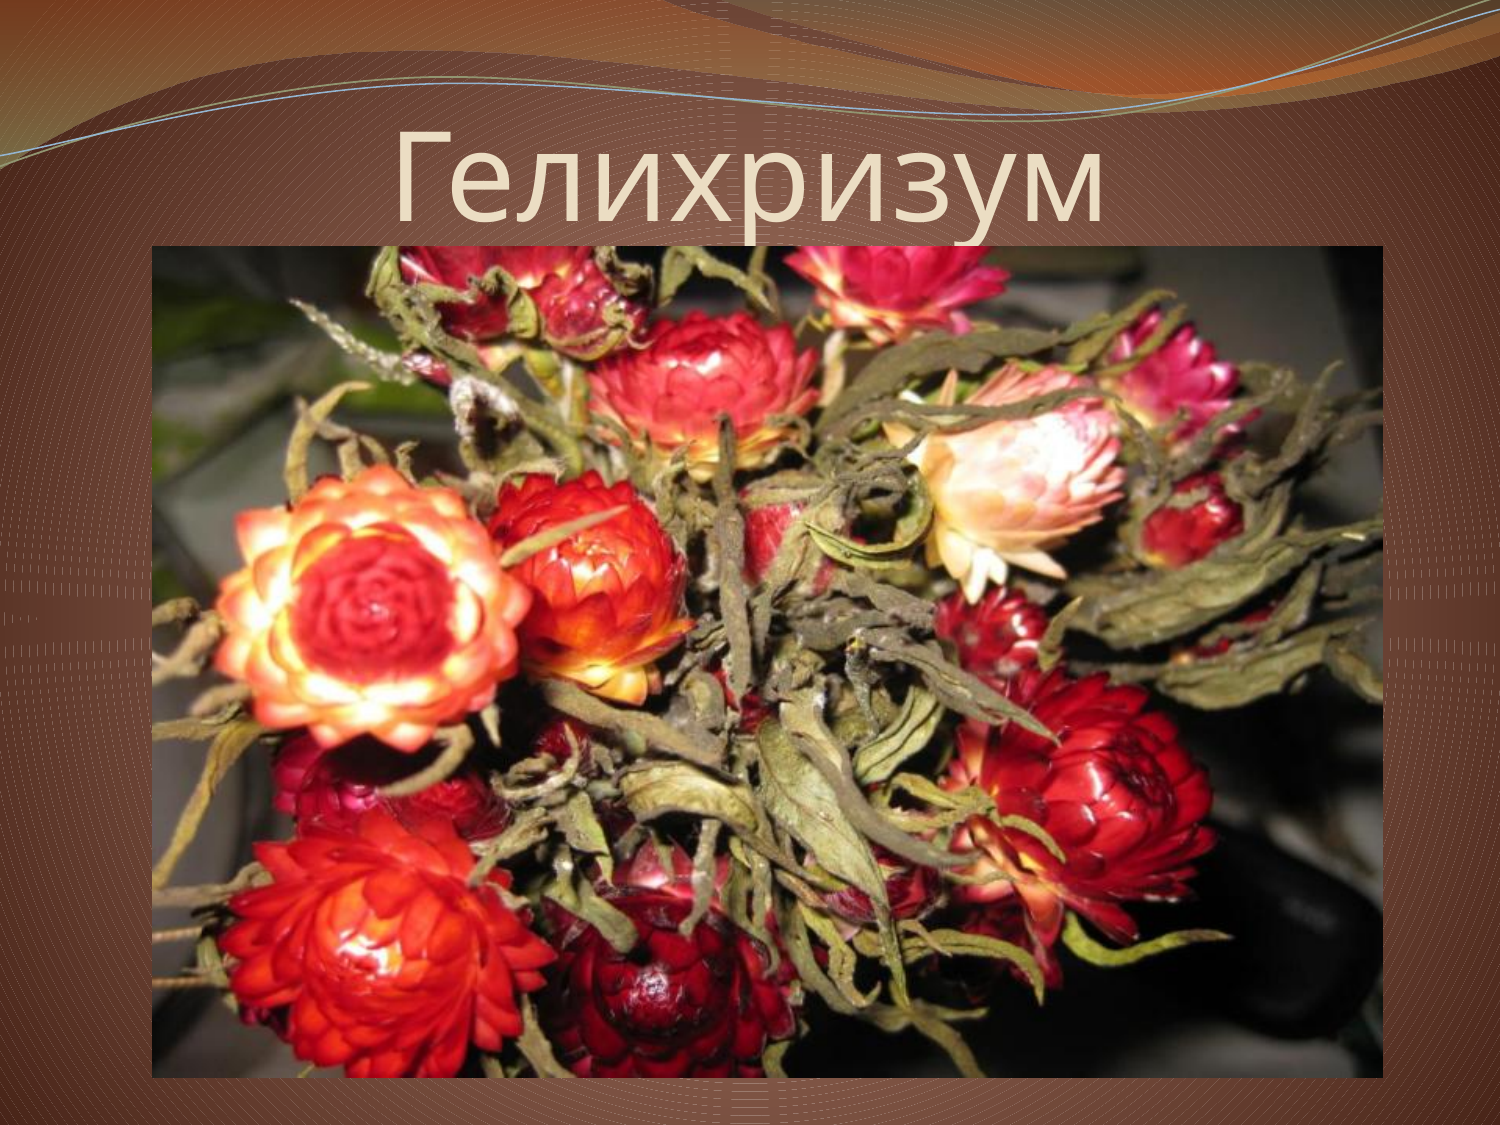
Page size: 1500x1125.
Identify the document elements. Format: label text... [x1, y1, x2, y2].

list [151, 245, 1384, 1079]
title Гелихризум [74, 58, 1426, 247]
